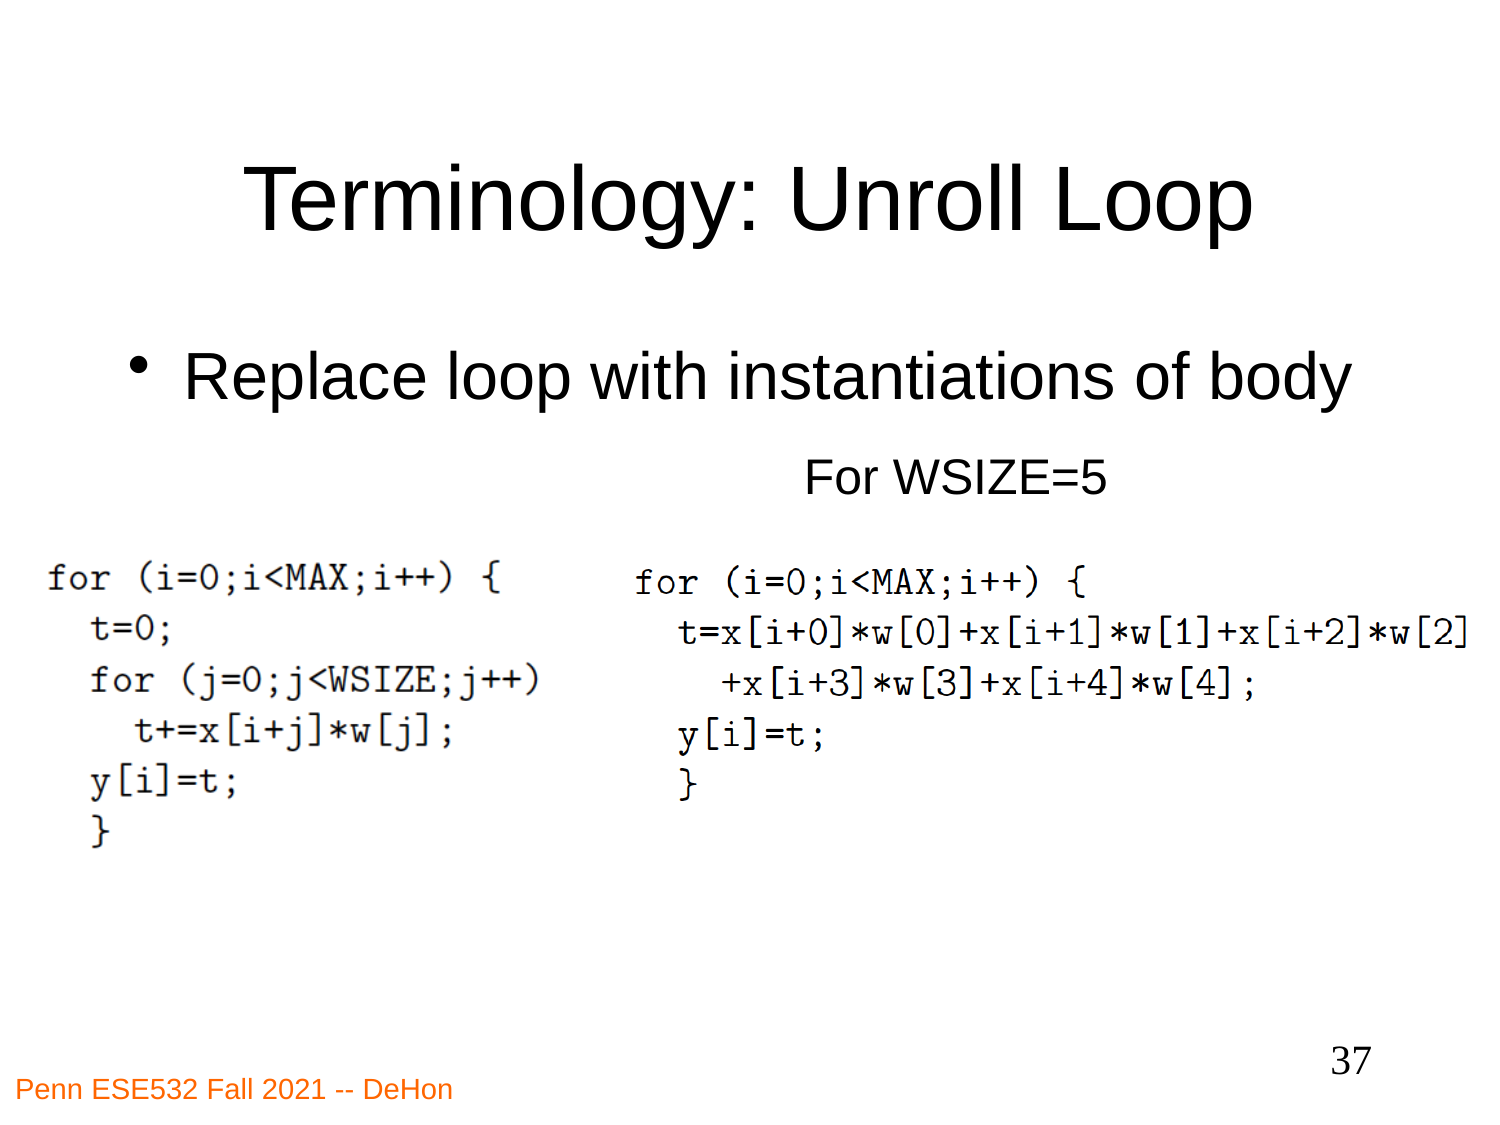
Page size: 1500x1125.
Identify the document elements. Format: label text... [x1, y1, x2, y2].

slide_number 37 [1074, 1024, 1388, 1101]
picture [599, 542, 1500, 818]
list Replace loop with instantiations of body [112, 324, 1388, 1001]
title Terminology: Unroll Loop [112, 99, 1388, 288]
slide_number Penn ESE532 Fall 2021 -- DeHon [0, 1062, 688, 1125]
picture [24, 541, 563, 869]
text_box For WSIZE=5 [789, 437, 1124, 513]
